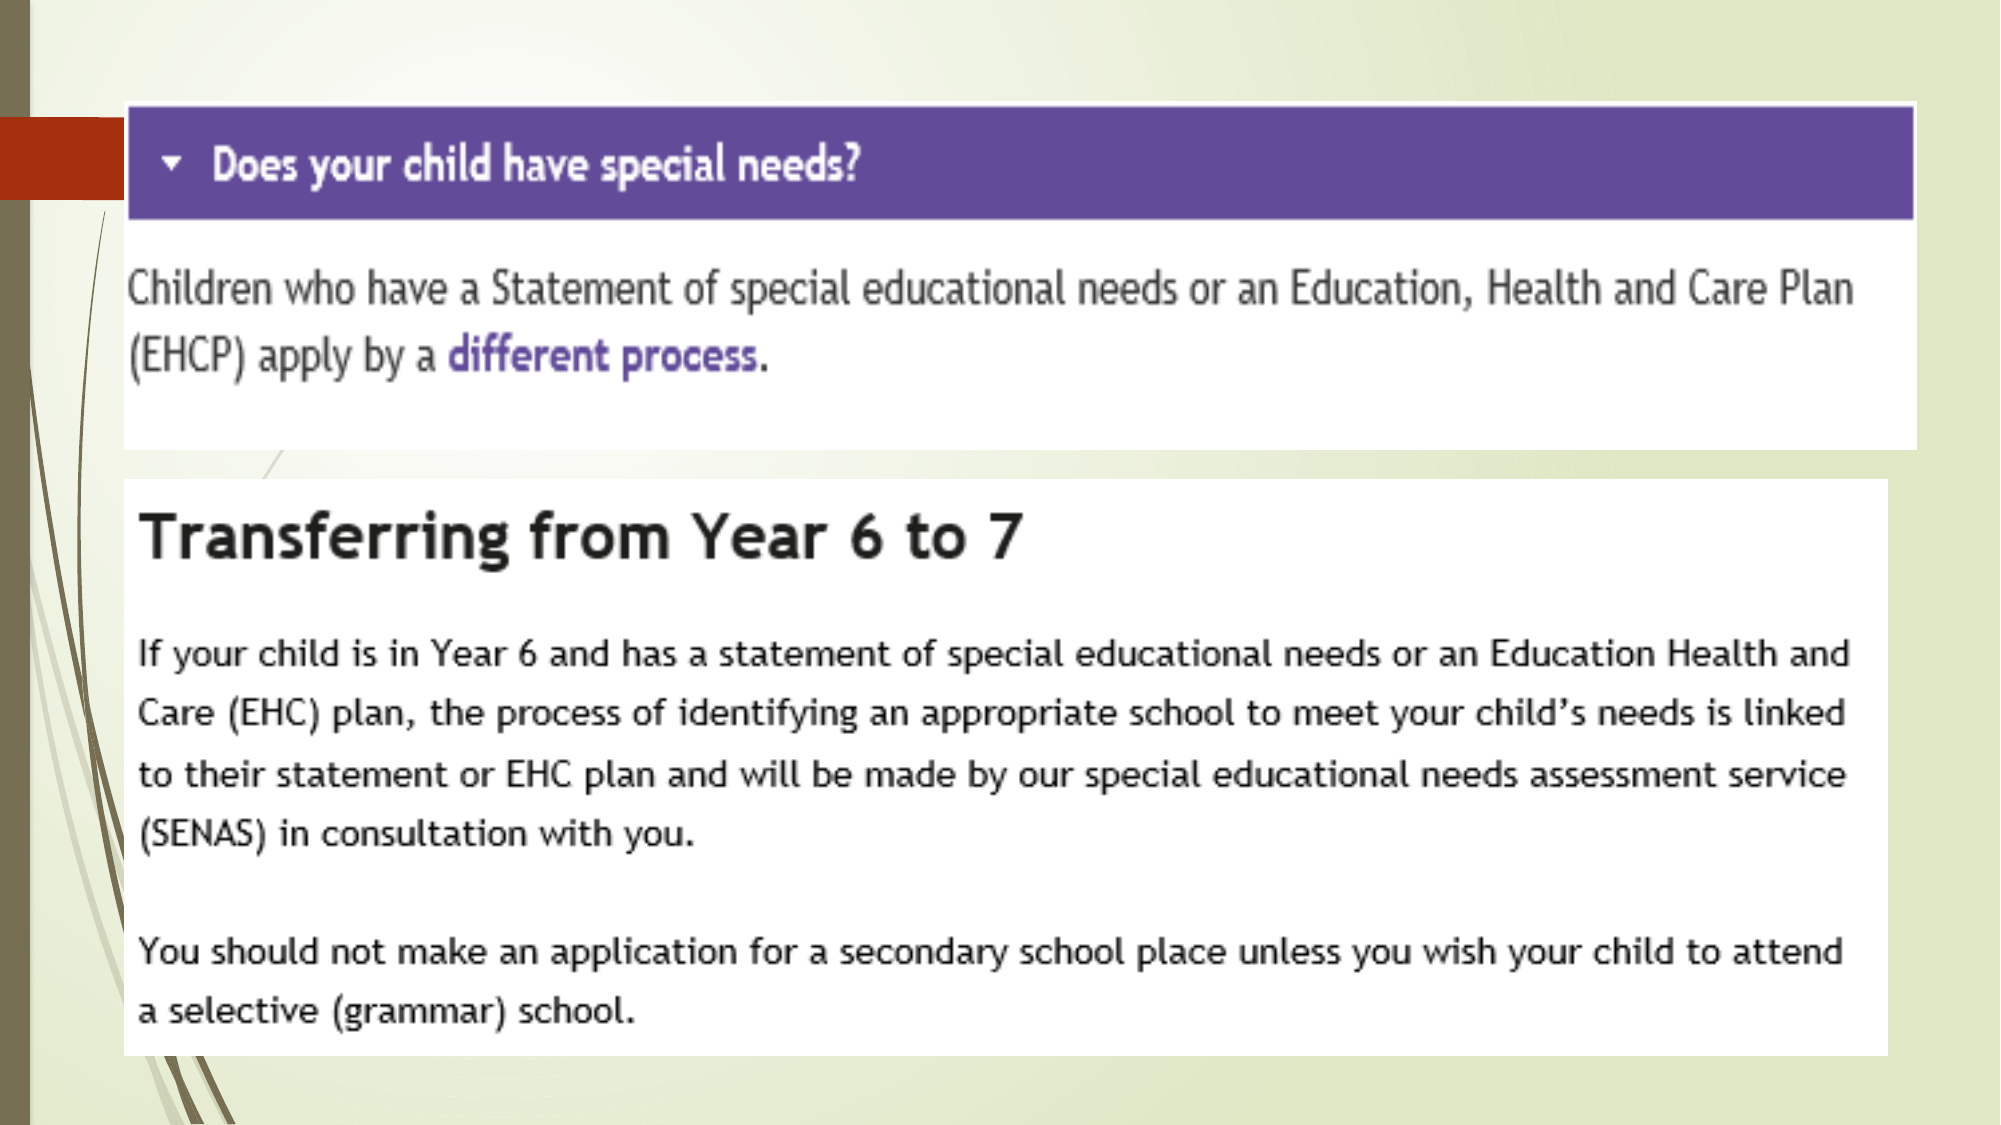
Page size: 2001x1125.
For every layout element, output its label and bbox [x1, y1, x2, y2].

picture [123, 479, 1888, 1056]
picture [123, 101, 1917, 451]
